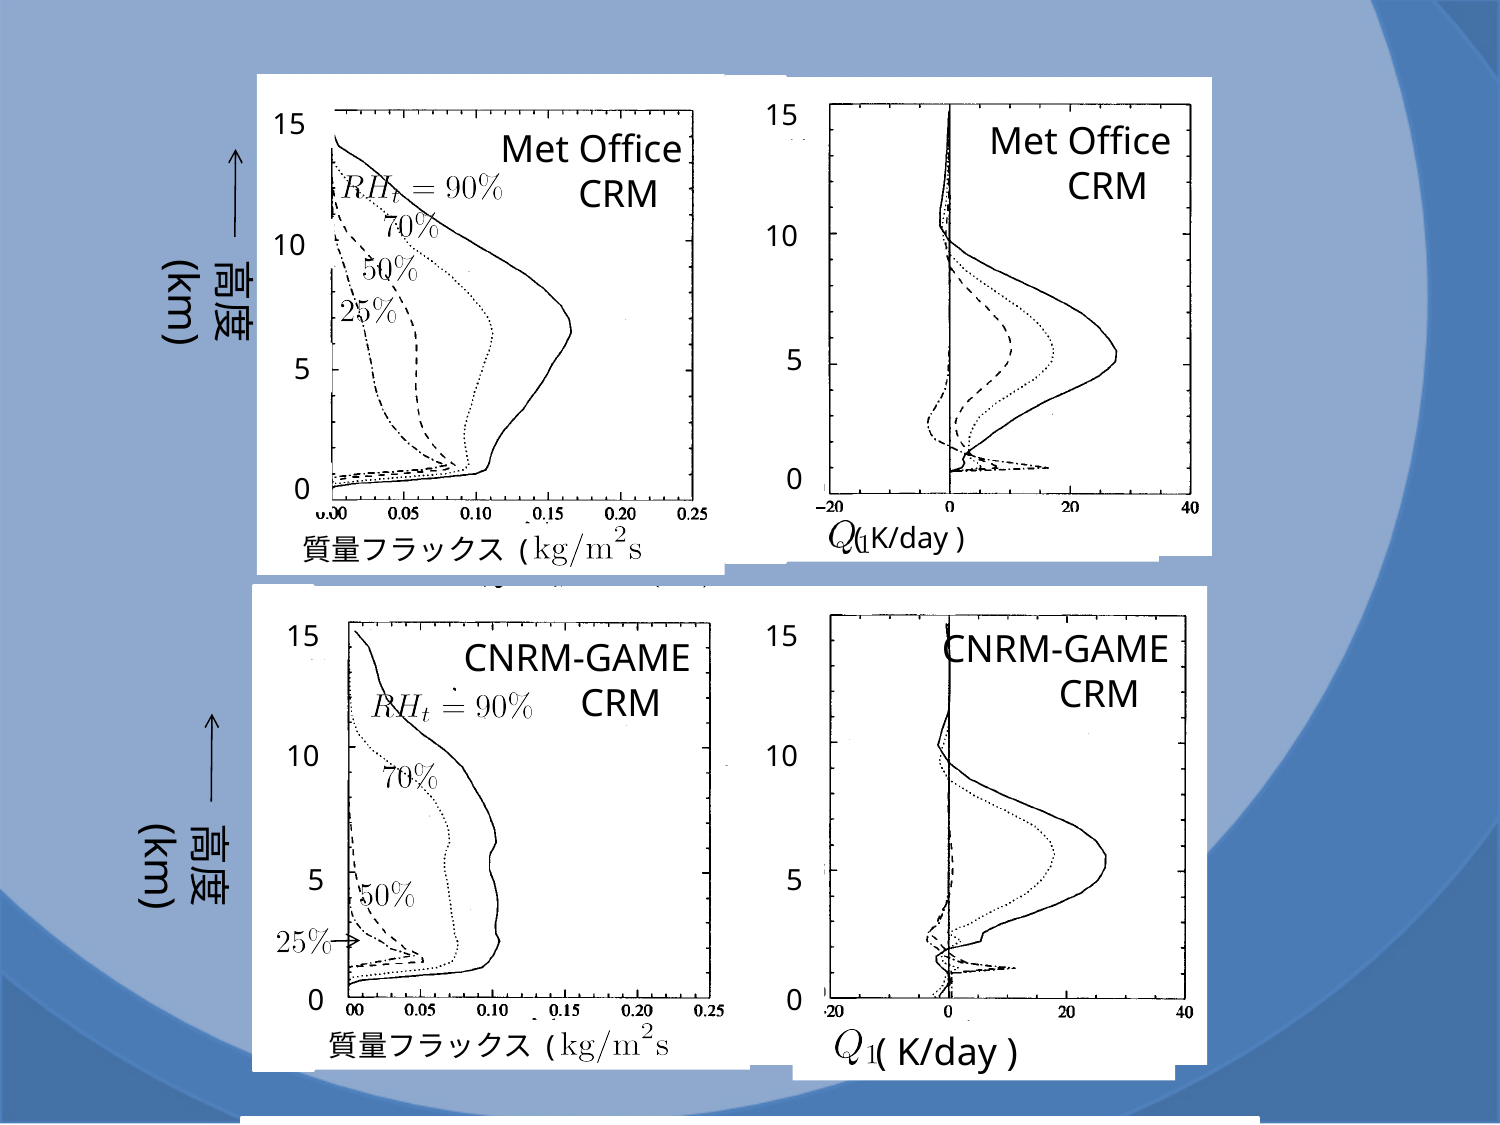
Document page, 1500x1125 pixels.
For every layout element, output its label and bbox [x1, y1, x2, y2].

text_box [240, 1116, 1260, 1125]
text_box [751, 585, 1208, 1076]
picture [0, 0, 1500, 1125]
text_box [170, 713, 245, 1012]
text_box [726, 77, 1213, 563]
text_box [194, 74, 725, 575]
text_box [253, 585, 751, 1071]
